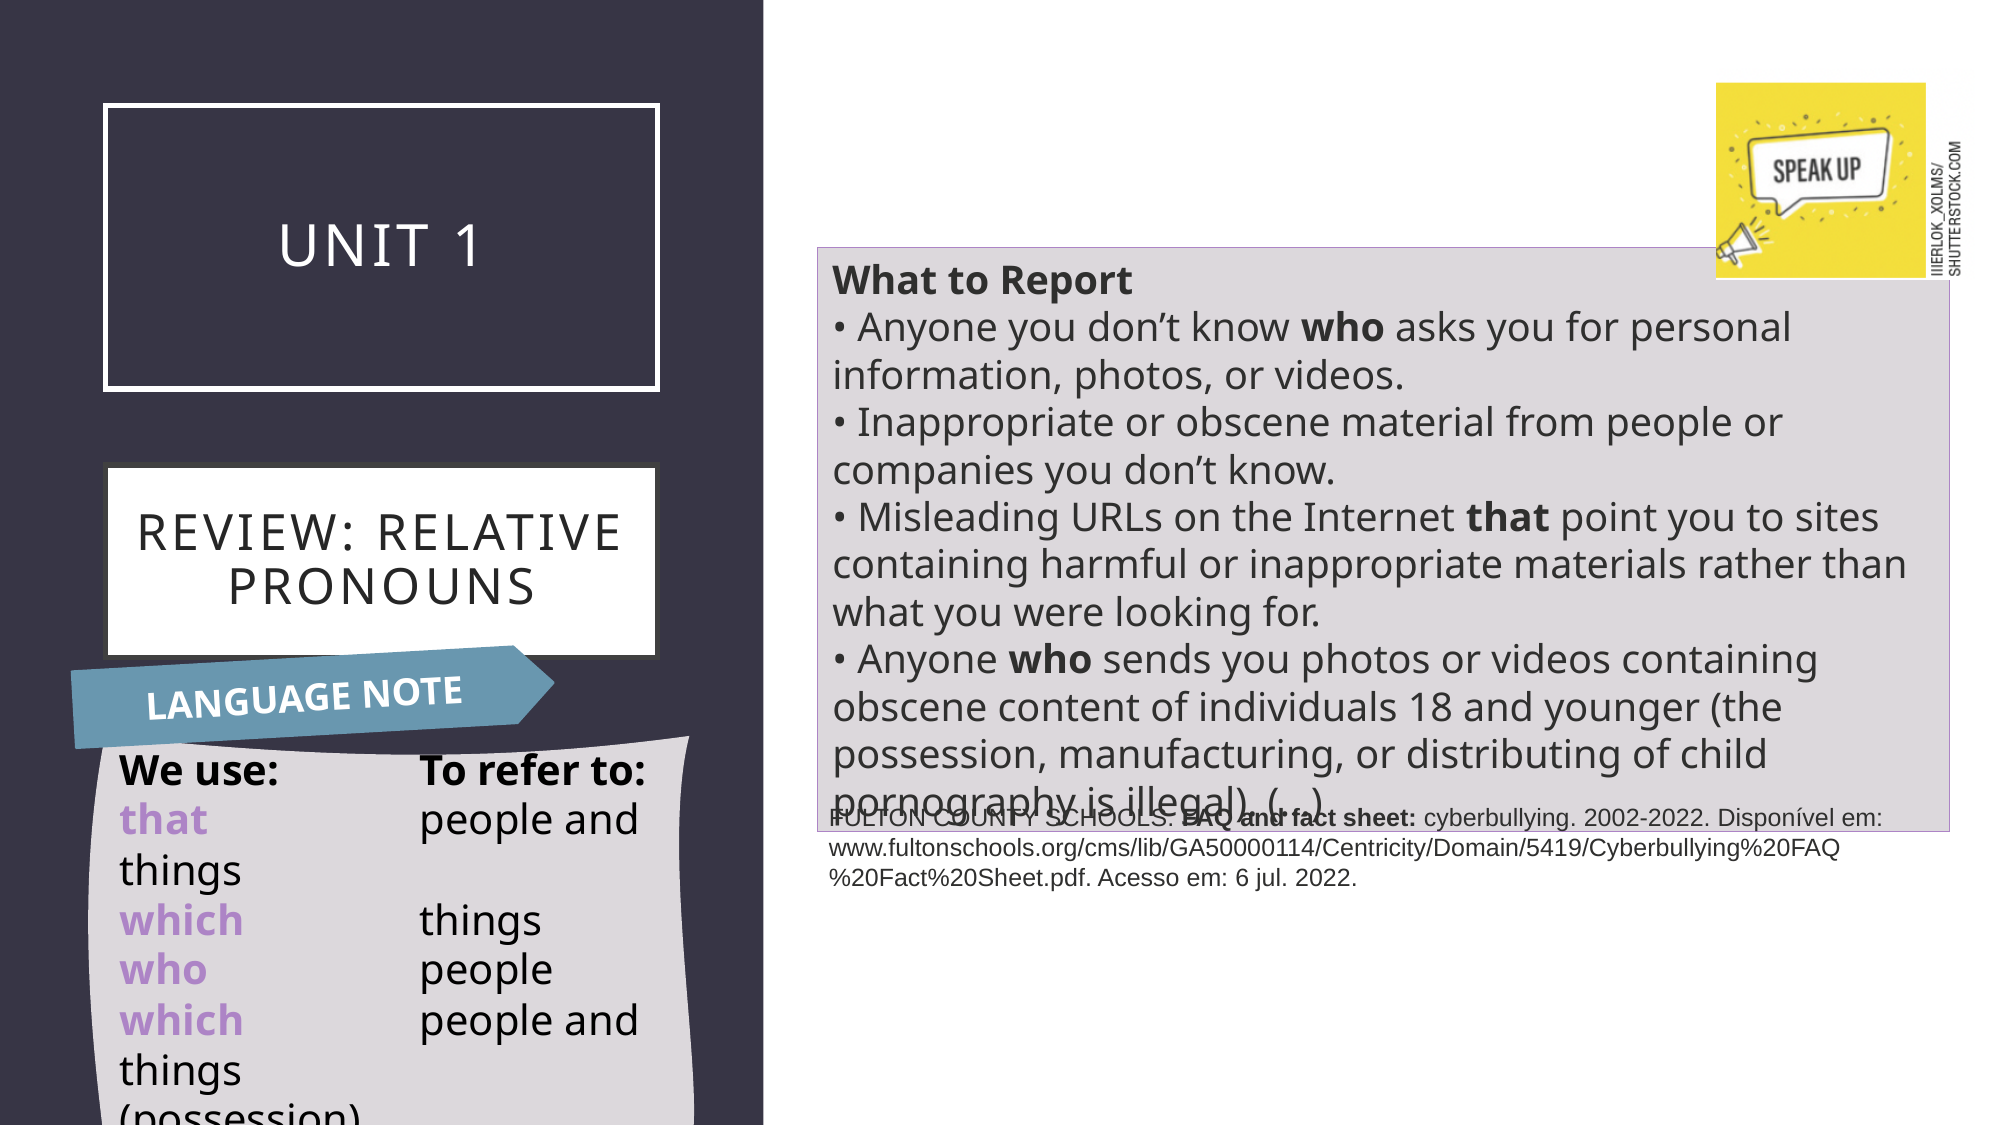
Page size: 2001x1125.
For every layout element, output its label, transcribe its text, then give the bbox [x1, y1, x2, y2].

text_box FULTON COUNTY SCHOOLS. FAQ and fact sheet: cyberbullying. 2002-2022. Disponível em: www.fultonschools.org/cms/lib/GA50000114/Centricity/Domain/5419/Cyberbullying%20FAQ%20Fact%20Sheet.pdf. Acesso em: 6 jul. 2022. [813, 793, 1946, 923]
text_box What to Report • Anyone you don’t know who asks you for personal information, photos, or videos. • Inappropriate or obscene material from people or companies you don’t know. • Misleading URLs on the Internet that point you to sites containing harmful or inappropriate materials rather than what you were looking for. • Anyone who sends you photos or videos containing obscene content of individuals 18 and younger (the possession, manufacturing, or distributing of child pornography is illegal). (…) [817, 247, 1950, 832]
text_box [764, 0, 2000, 1125]
text_box Review: relative pronouns [105, 464, 658, 657]
picture [1716, 68, 1975, 280]
text_box [0, 0, 764, 1125]
title UNIT 1 [103, 103, 660, 392]
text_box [73, 657, 690, 1054]
